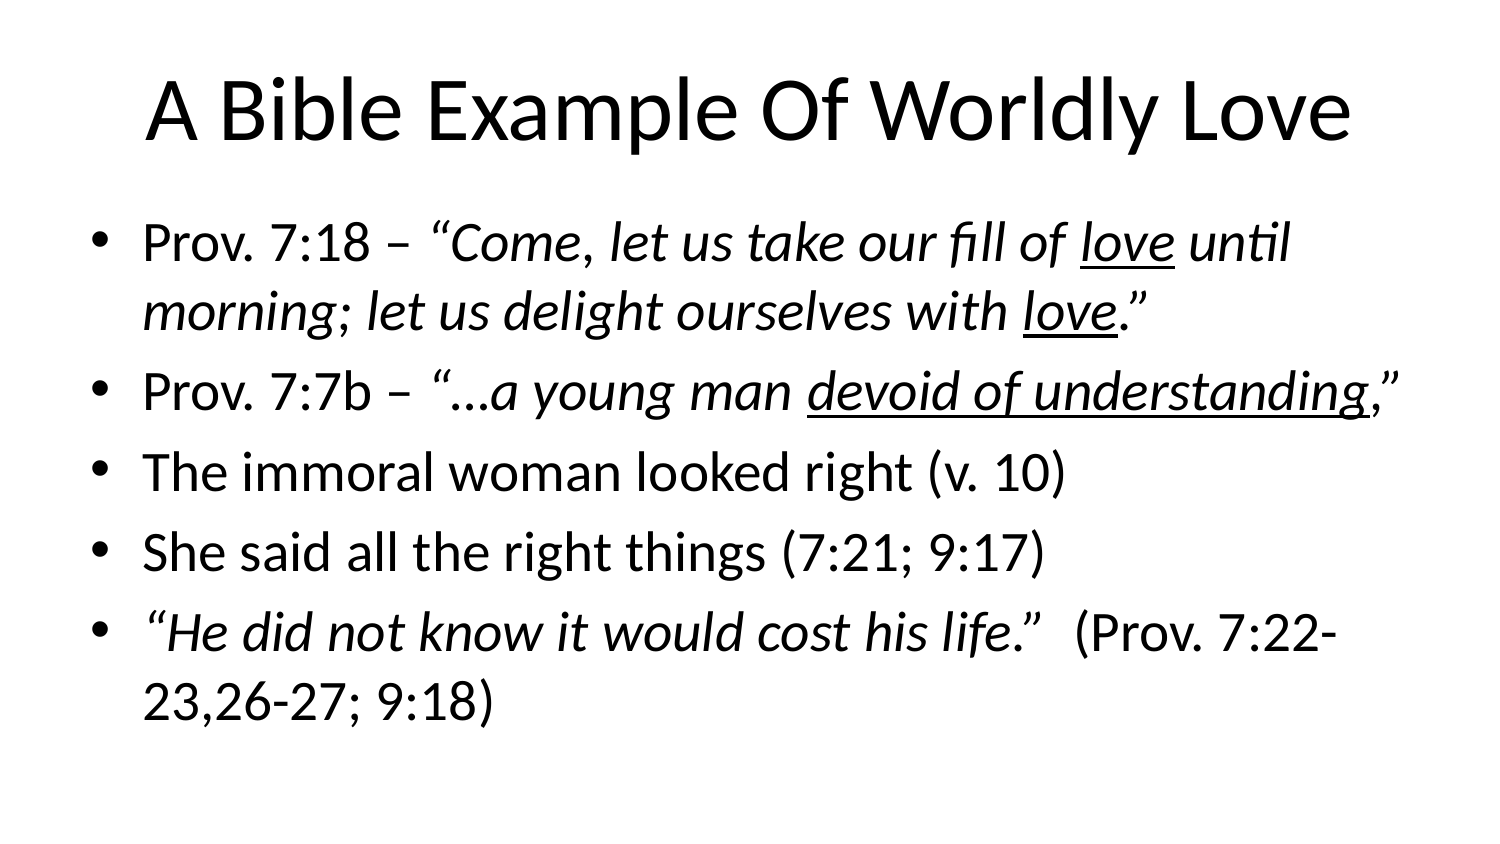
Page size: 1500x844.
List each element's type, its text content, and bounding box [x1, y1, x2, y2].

list Prov. 7:18 – “Come, let us take our fill of love until morning; let us delight ourselves with love.” Prov. 7:7b – “…a young man devoid of understanding,” The immoral woman looked right (v. 10) She said all the right things (7:21; 9:17) “He did not know it would cost his life.” (Prov. 7:22-23,26-27; 9:18) [75, 196, 1425, 754]
title A Bible Example Of Worldly Love [75, 33, 1425, 175]
